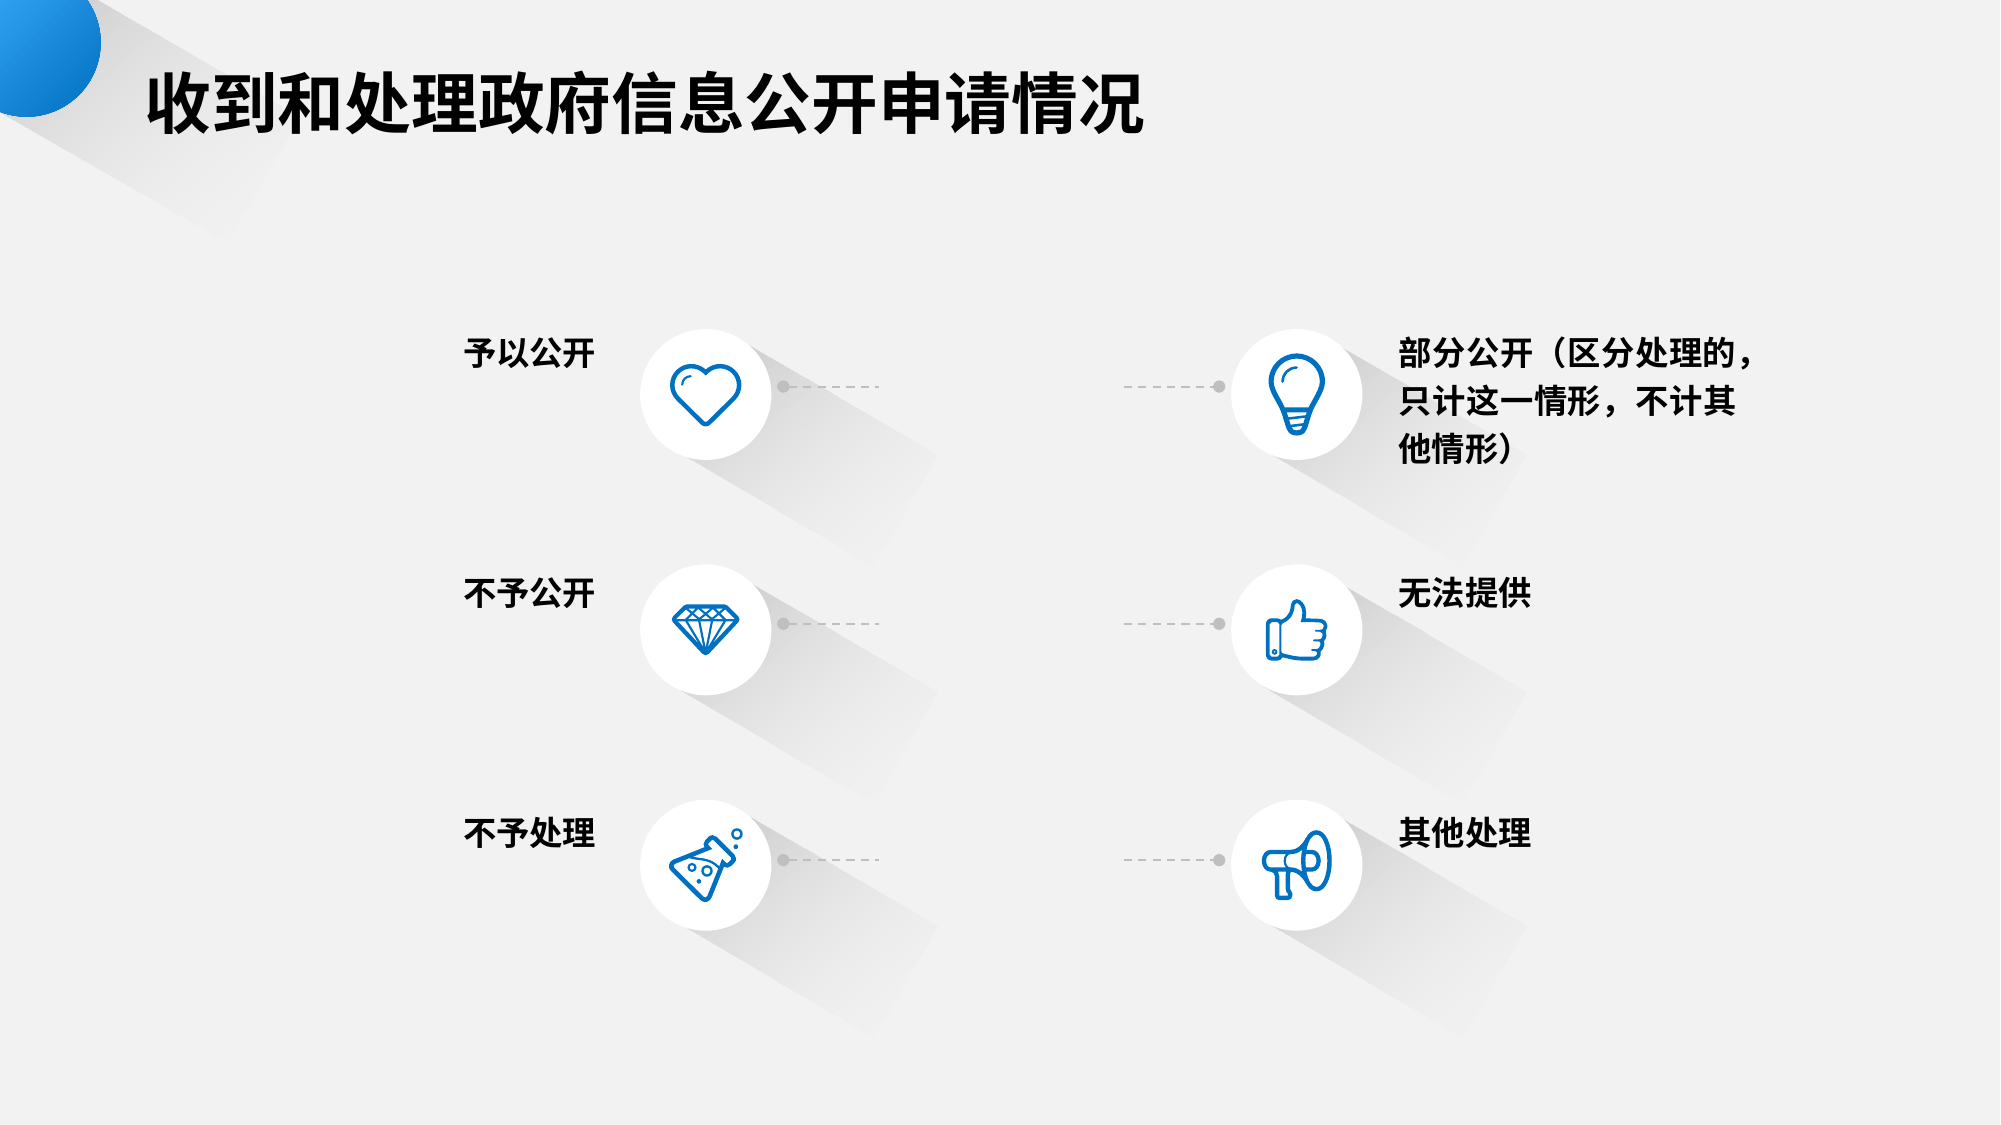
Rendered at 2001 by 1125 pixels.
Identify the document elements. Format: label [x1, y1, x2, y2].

text_box [154, 556, 612, 661]
text_box [1383, 796, 1841, 901]
text_box [690, 344, 939, 568]
text_box [688, 815, 939, 1039]
text_box [129, 54, 1160, 184]
text_box [1268, 353, 1325, 436]
text_box [1265, 587, 1528, 796]
text_box [1383, 556, 1841, 661]
text_box [1261, 830, 1332, 901]
text_box [1275, 818, 1528, 1039]
text_box [154, 796, 612, 901]
text_box [639, 563, 773, 697]
text_box [671, 604, 740, 656]
text_box [668, 828, 743, 903]
text_box [667, 361, 744, 428]
text_box [1383, 316, 1841, 477]
text_box [0, 0, 282, 185]
text_box [154, 316, 612, 422]
text_box [1265, 599, 1328, 661]
text_box [1230, 563, 1364, 697]
text_box [1276, 347, 1515, 556]
text_box [1230, 328, 1364, 462]
text_box [639, 328, 773, 462]
text_box [639, 798, 773, 932]
text_box [683, 584, 939, 805]
text_box [1230, 798, 1364, 932]
